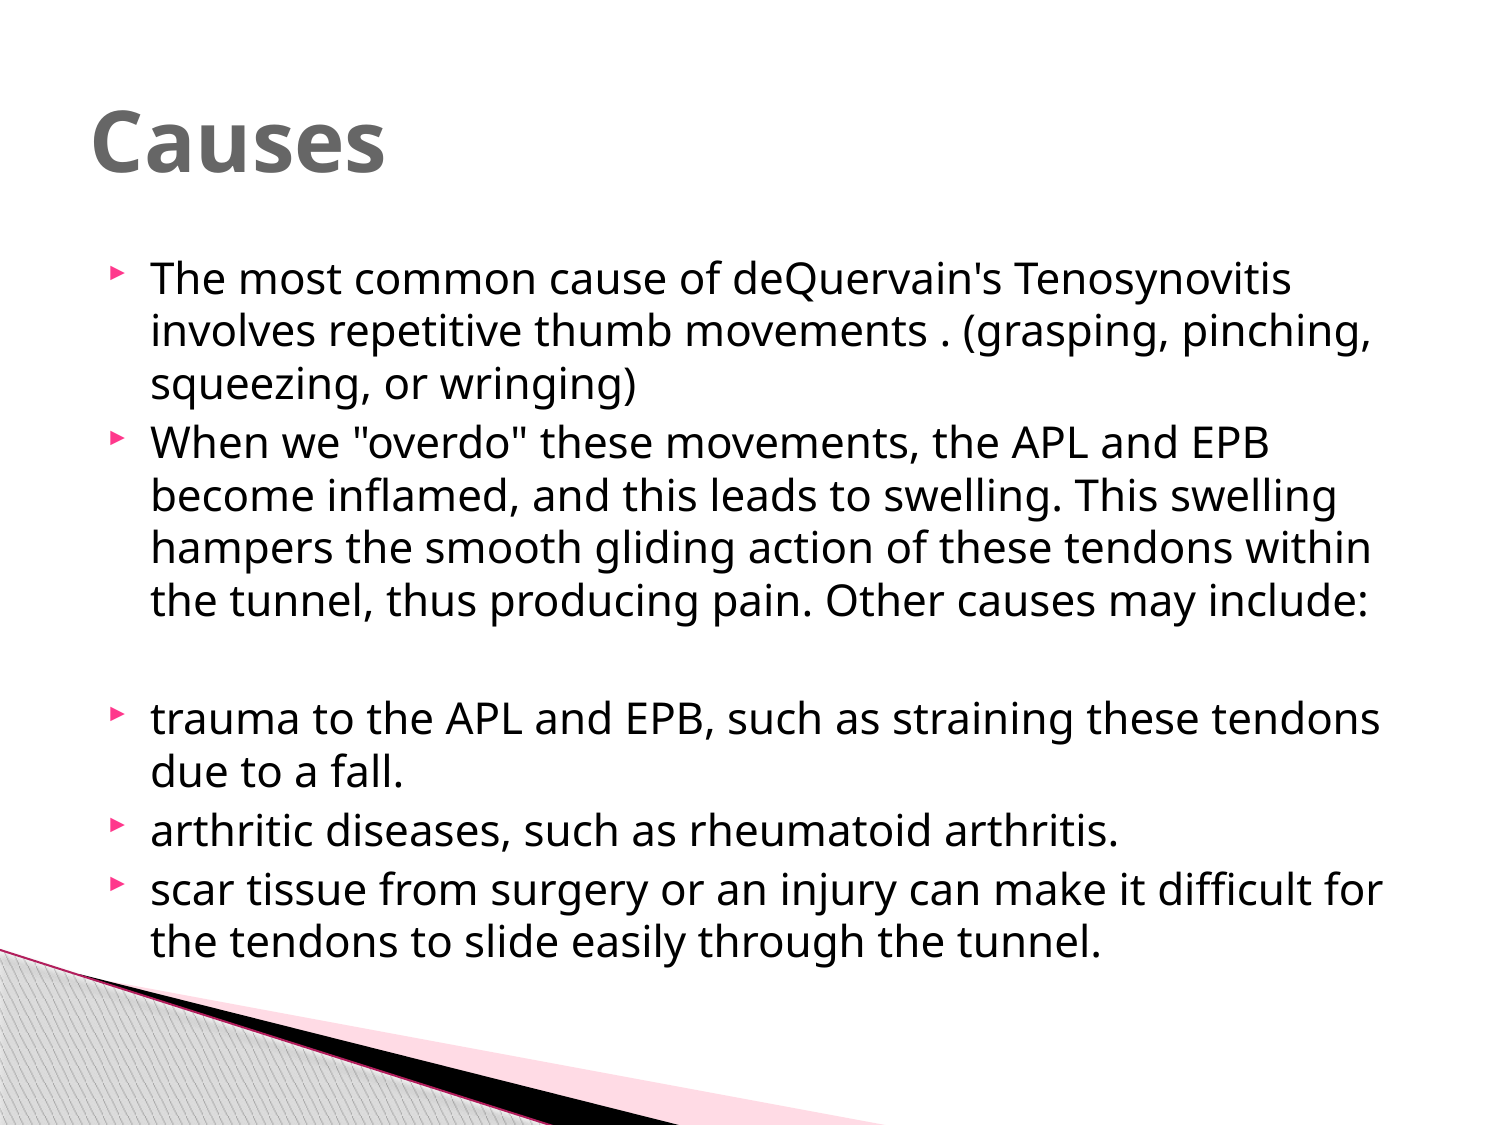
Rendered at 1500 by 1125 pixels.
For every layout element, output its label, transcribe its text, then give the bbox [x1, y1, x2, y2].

title Causes [75, 45, 1425, 233]
list The most common cause of deQuervain's Tenosynovitis involves repetitive thumb movements . (grasping, pinching, squeezing, or wringing) When we "overdo" these movements, the APL and EPB become inflamed, and this leads to swelling. This swelling hampers the smooth gliding action of these tendons within the tunnel, thus producing pain. Other causes may include: trauma to the APL and EPB, such as straining these tendons due to a fall. arthritic diseases, such as rheumatoid arthritis. scar tissue from surgery or an injury can make it difficult for the tendons to slide easily through the tunnel. [75, 243, 1425, 986]
